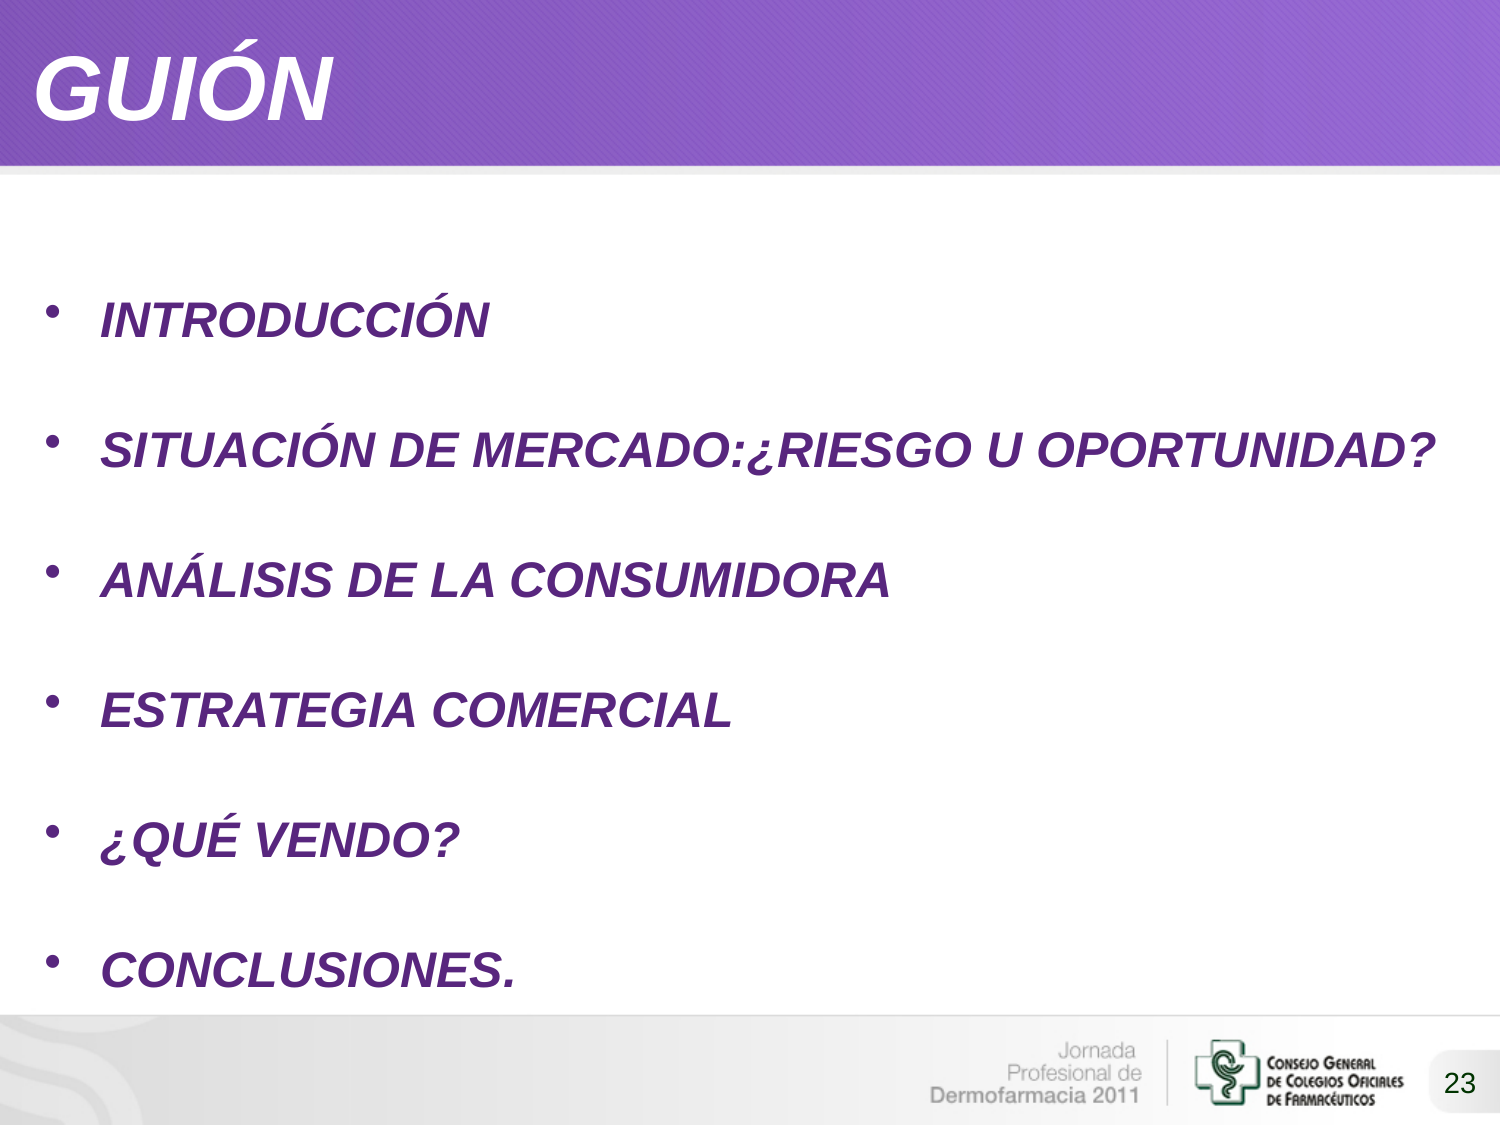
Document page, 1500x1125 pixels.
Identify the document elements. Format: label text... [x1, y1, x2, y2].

slide_number 23 [1408, 1057, 1492, 1105]
list INTRODUCCIÓN SITUACIÓN DE MERCADO:¿RIESGO U OPORTUNIDAD? ANÁLISIS DE LA CONSUMIDORA ESTRATEGIA COMERCIAL ¿QUÉ VENDO? CONCLUSIONES. [29, 219, 1483, 1000]
picture [0, 0, 1500, 1125]
title GUIÓN [17, 18, 1368, 150]
